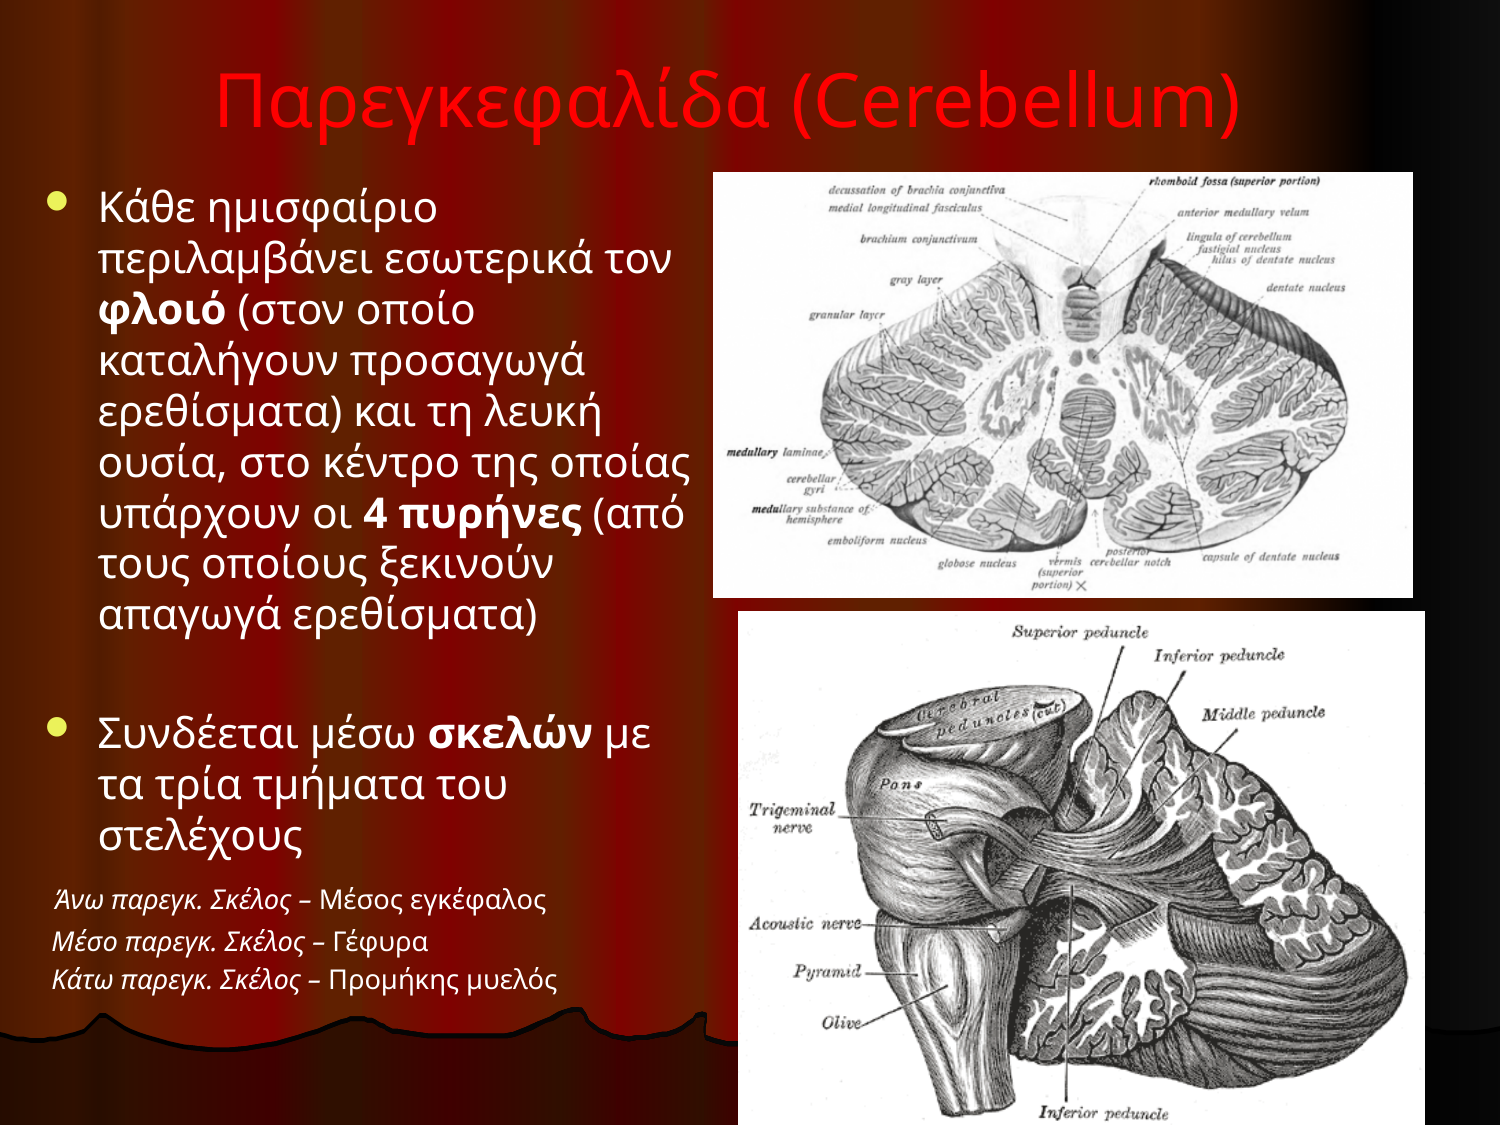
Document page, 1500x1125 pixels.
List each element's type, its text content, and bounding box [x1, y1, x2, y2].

title Παρεγκεφαλίδα (Cerebellum) [29, 44, 1426, 150]
list Κάθε ημισφαίριο περιλαμβάνει εσωτερικά τον φλοιό (στον οποίο καταλήγουν προσαγωγά ερεθίσματα) και τη λευκή ουσία, στο κέντρο της οποίας υπάρχουν οι 4 πυρήνες (από τους οποίους ξεκινούν απαγωγά ερεθίσματα) Συνδέεται μέσω σκελών με τα τρία τμήματα του στελέχους Άνω παρεγκ. Σκέλος – Μέσος εγκέφαλος Μέσο παρεγκ. Σκέλος – Γέφυρα Κάτω παρεγκ. Σκέλος – Προμήκης μυελός [29, 172, 715, 1071]
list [713, 172, 1413, 599]
picture [737, 611, 1426, 1125]
